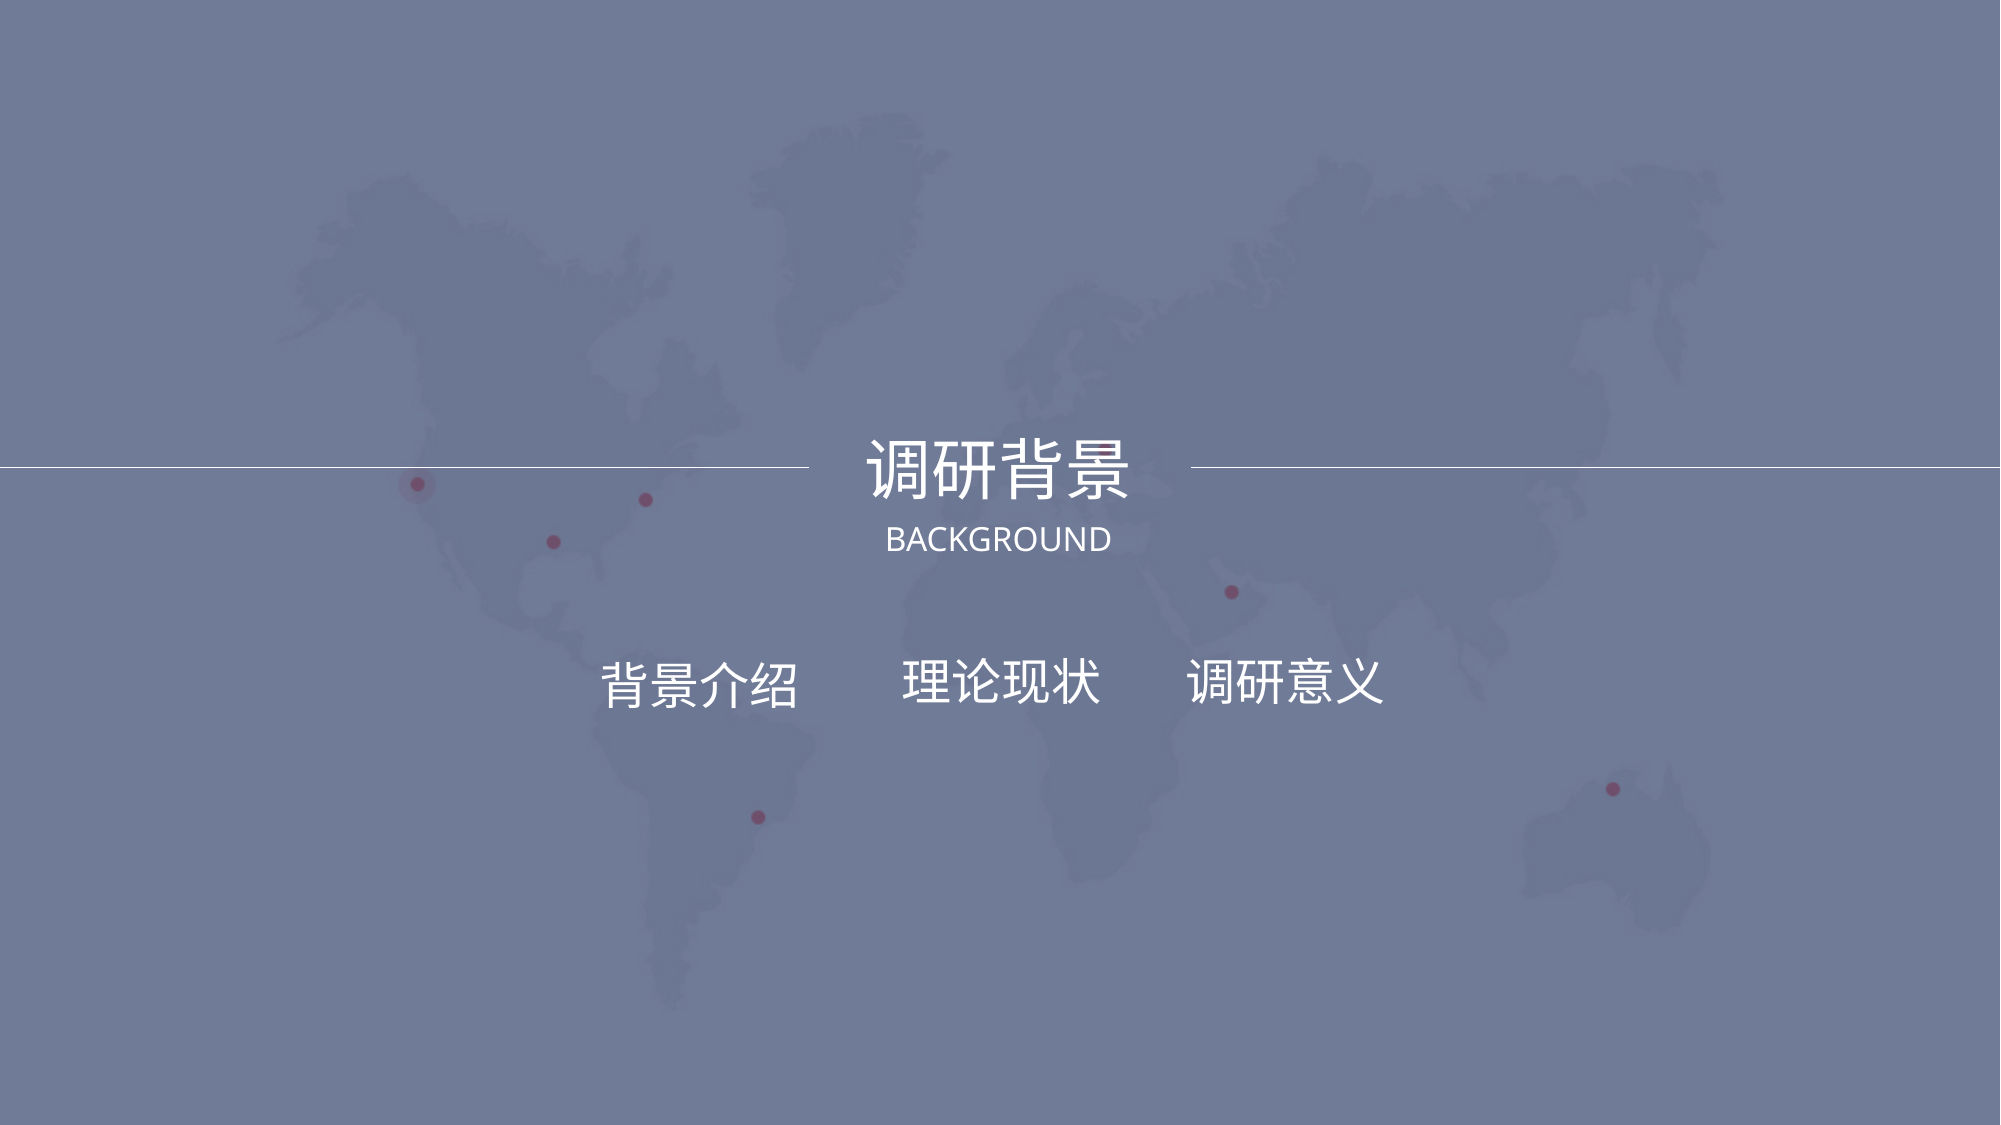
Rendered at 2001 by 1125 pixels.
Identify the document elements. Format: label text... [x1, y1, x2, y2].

list 调研背景 [809, 419, 1189, 506]
list 背景介绍 [583, 646, 816, 723]
list BACKGROUND [809, 506, 1189, 570]
list 理论现状 [884, 646, 1118, 723]
list 调研意义 [1169, 646, 1402, 723]
